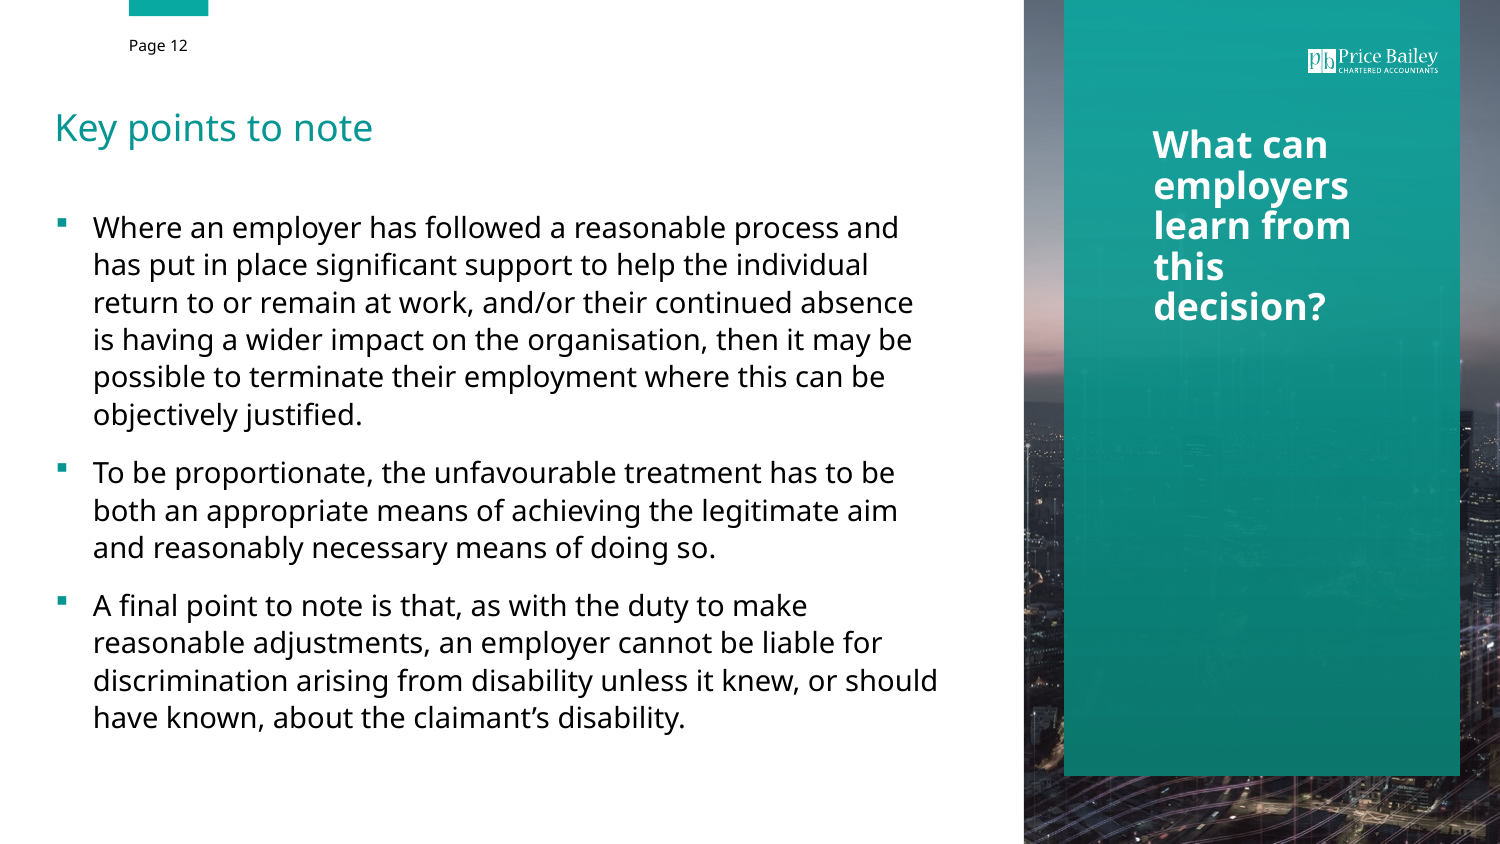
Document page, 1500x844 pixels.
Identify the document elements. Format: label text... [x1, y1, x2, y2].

text_box Key points to note [39, 96, 956, 156]
list What can employers learn from this decision? [1152, 126, 1405, 308]
picture [1023, 0, 1500, 844]
list Where an employer has followed a reasonable process and has put in place significant support to help the individual return to or remain at work, and/or their continued absence is having a wider impact on the organisation, then it may be possible to terminate their employment where this can be objectively justified. To be proportionate, the unfavourable treatment has to be both an appropriate means of achieving the legitimate aim and reasonably necessary means of doing so. A final point to note is that, as with the duty to make reasonable adjustments, an employer cannot be liable for discrimination arising from disability unless it knew, or should have known, about the claimant’s disability. [40, 199, 957, 659]
